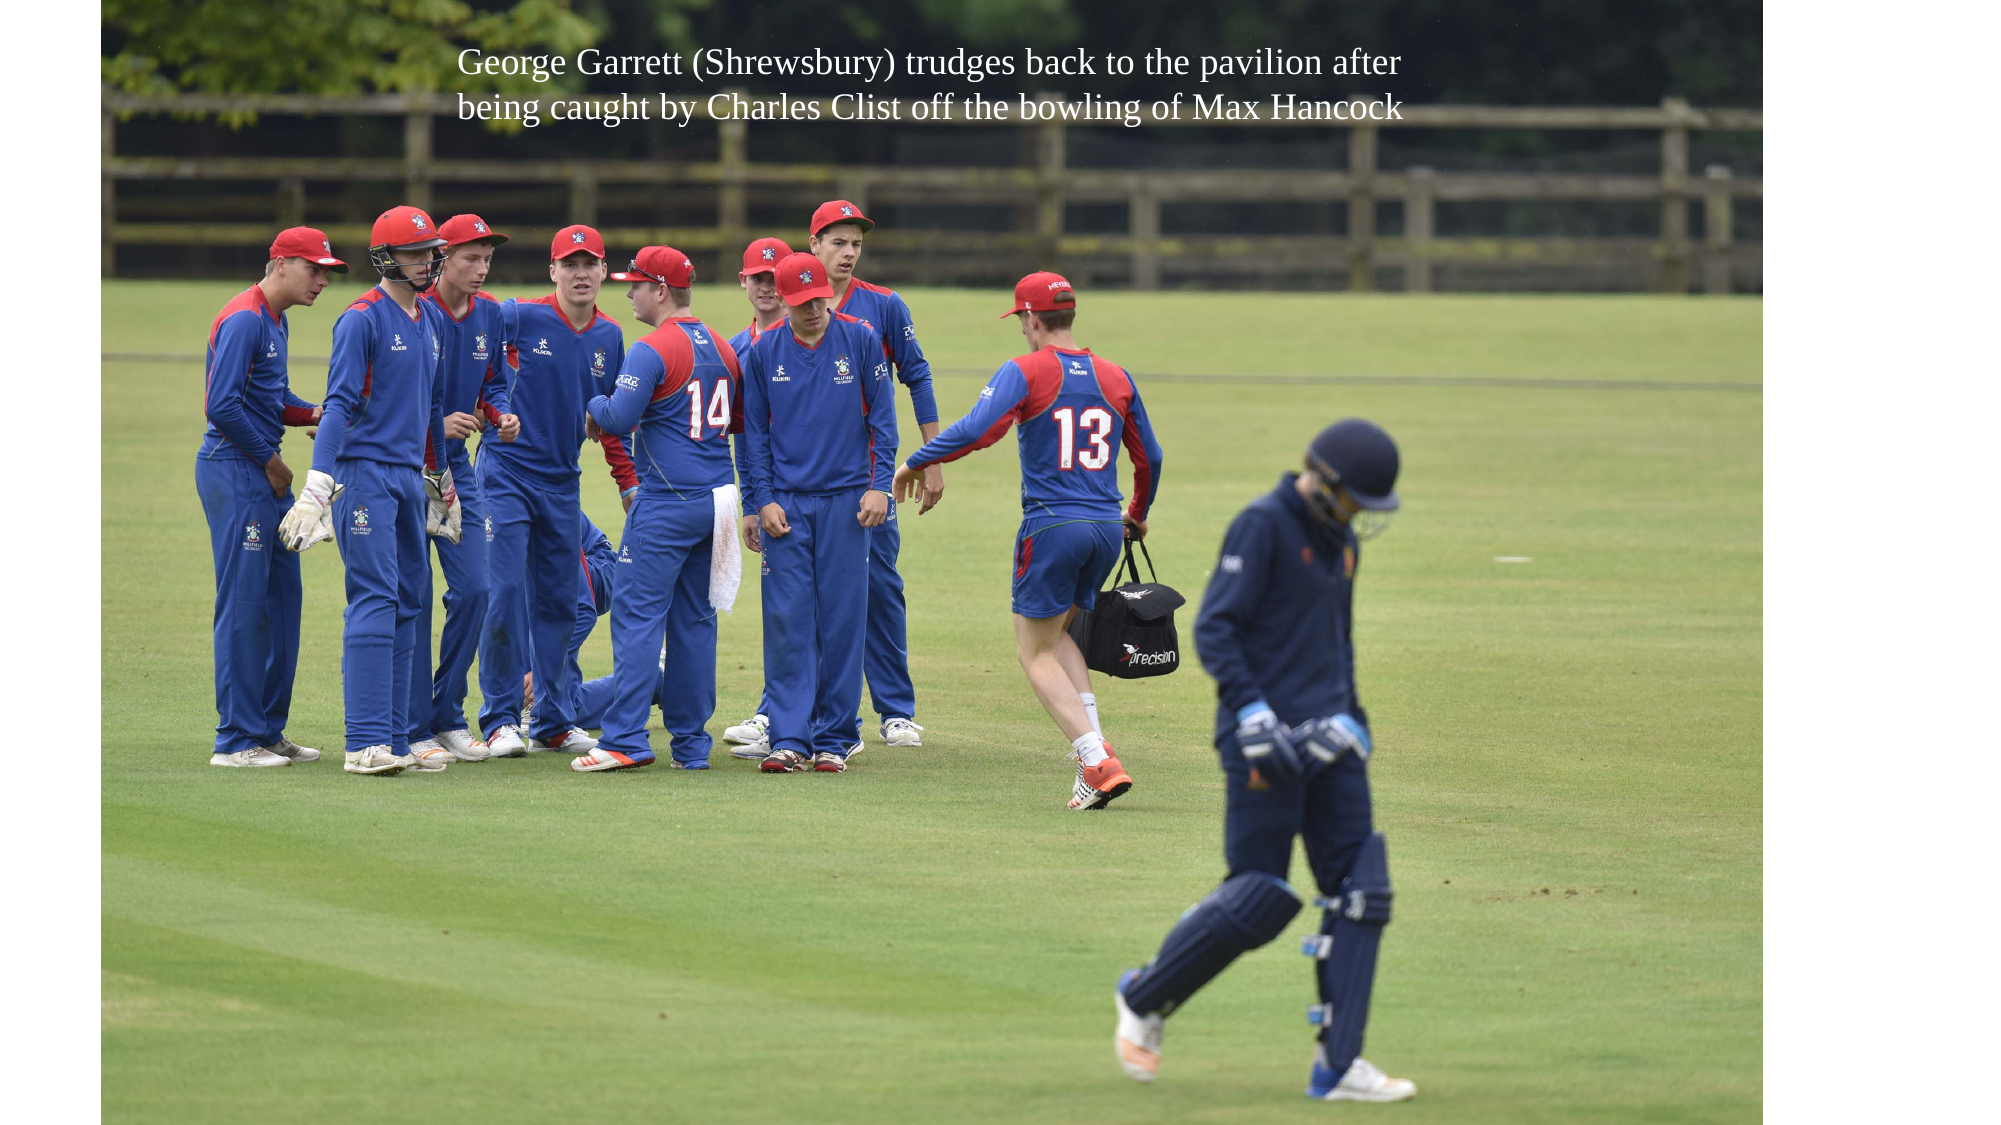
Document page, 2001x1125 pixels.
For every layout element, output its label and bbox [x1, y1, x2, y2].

picture [101, 0, 1763, 1125]
